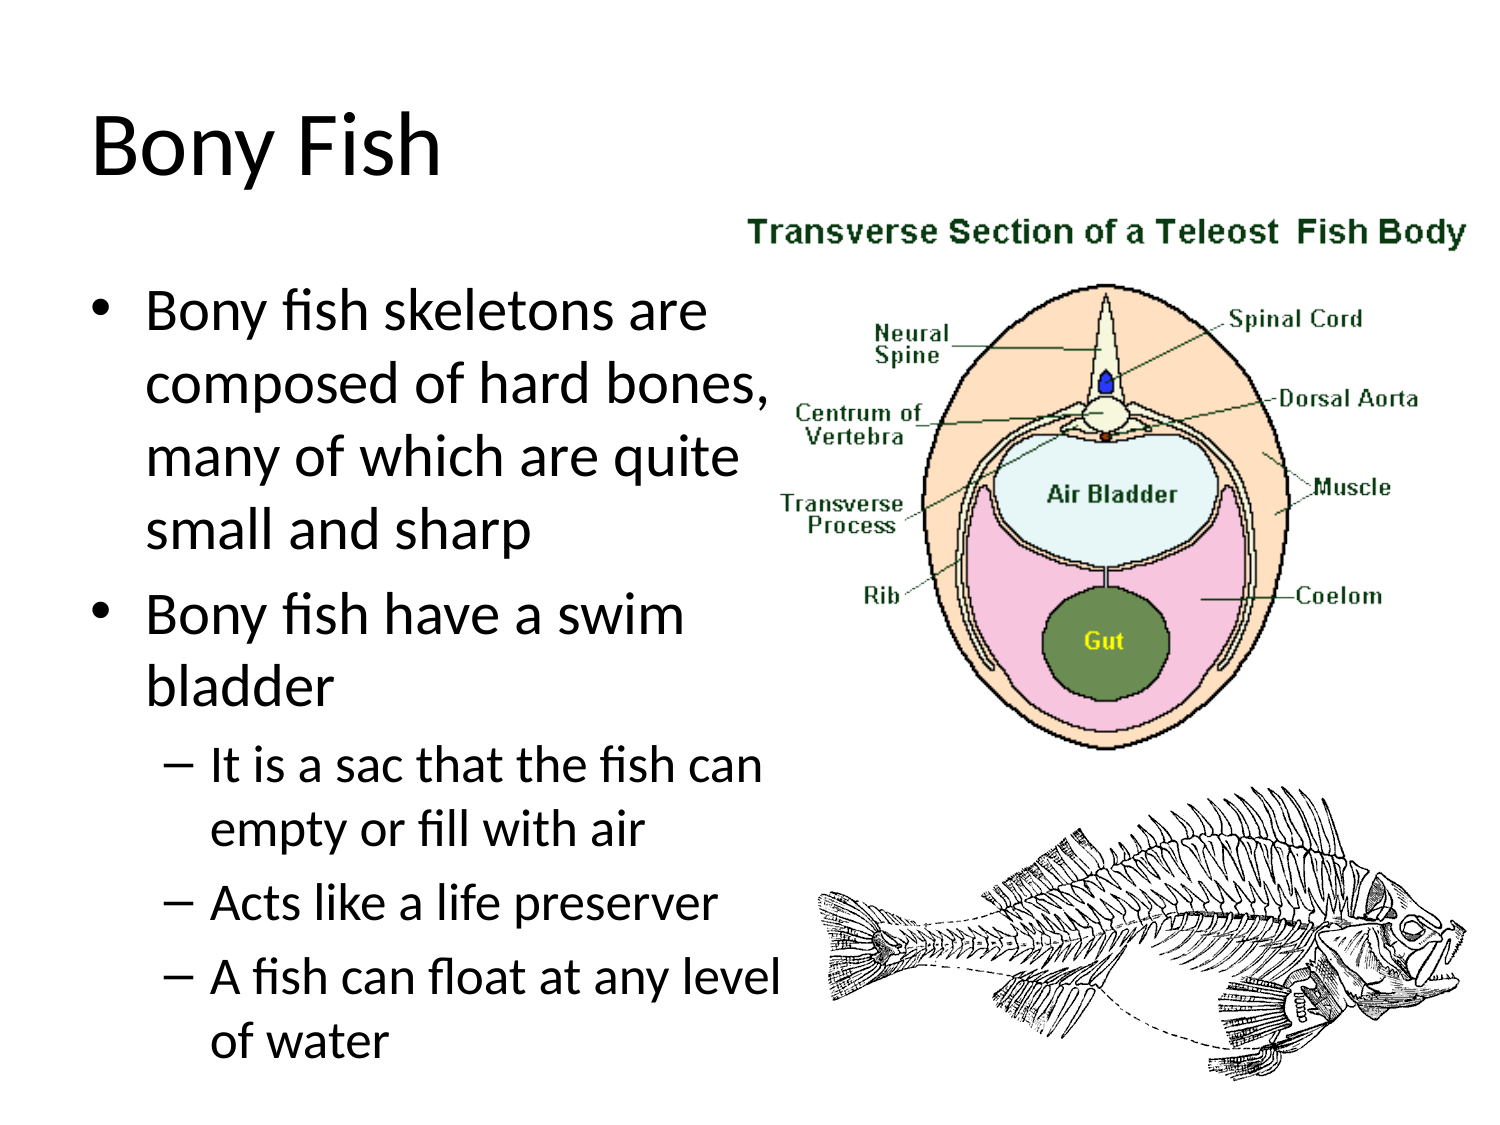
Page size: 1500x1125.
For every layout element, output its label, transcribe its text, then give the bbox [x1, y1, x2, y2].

title Bony Fish [75, 45, 1425, 233]
picture [737, 199, 1495, 1092]
list Bony fish skeletons are composed of hard bones, many of which are quite small and sharp Bony fish have a swim bladder It is a sac that the fish can empty or fill with air Acts like a life preserver A fish can float at any level of water [75, 262, 795, 1092]
